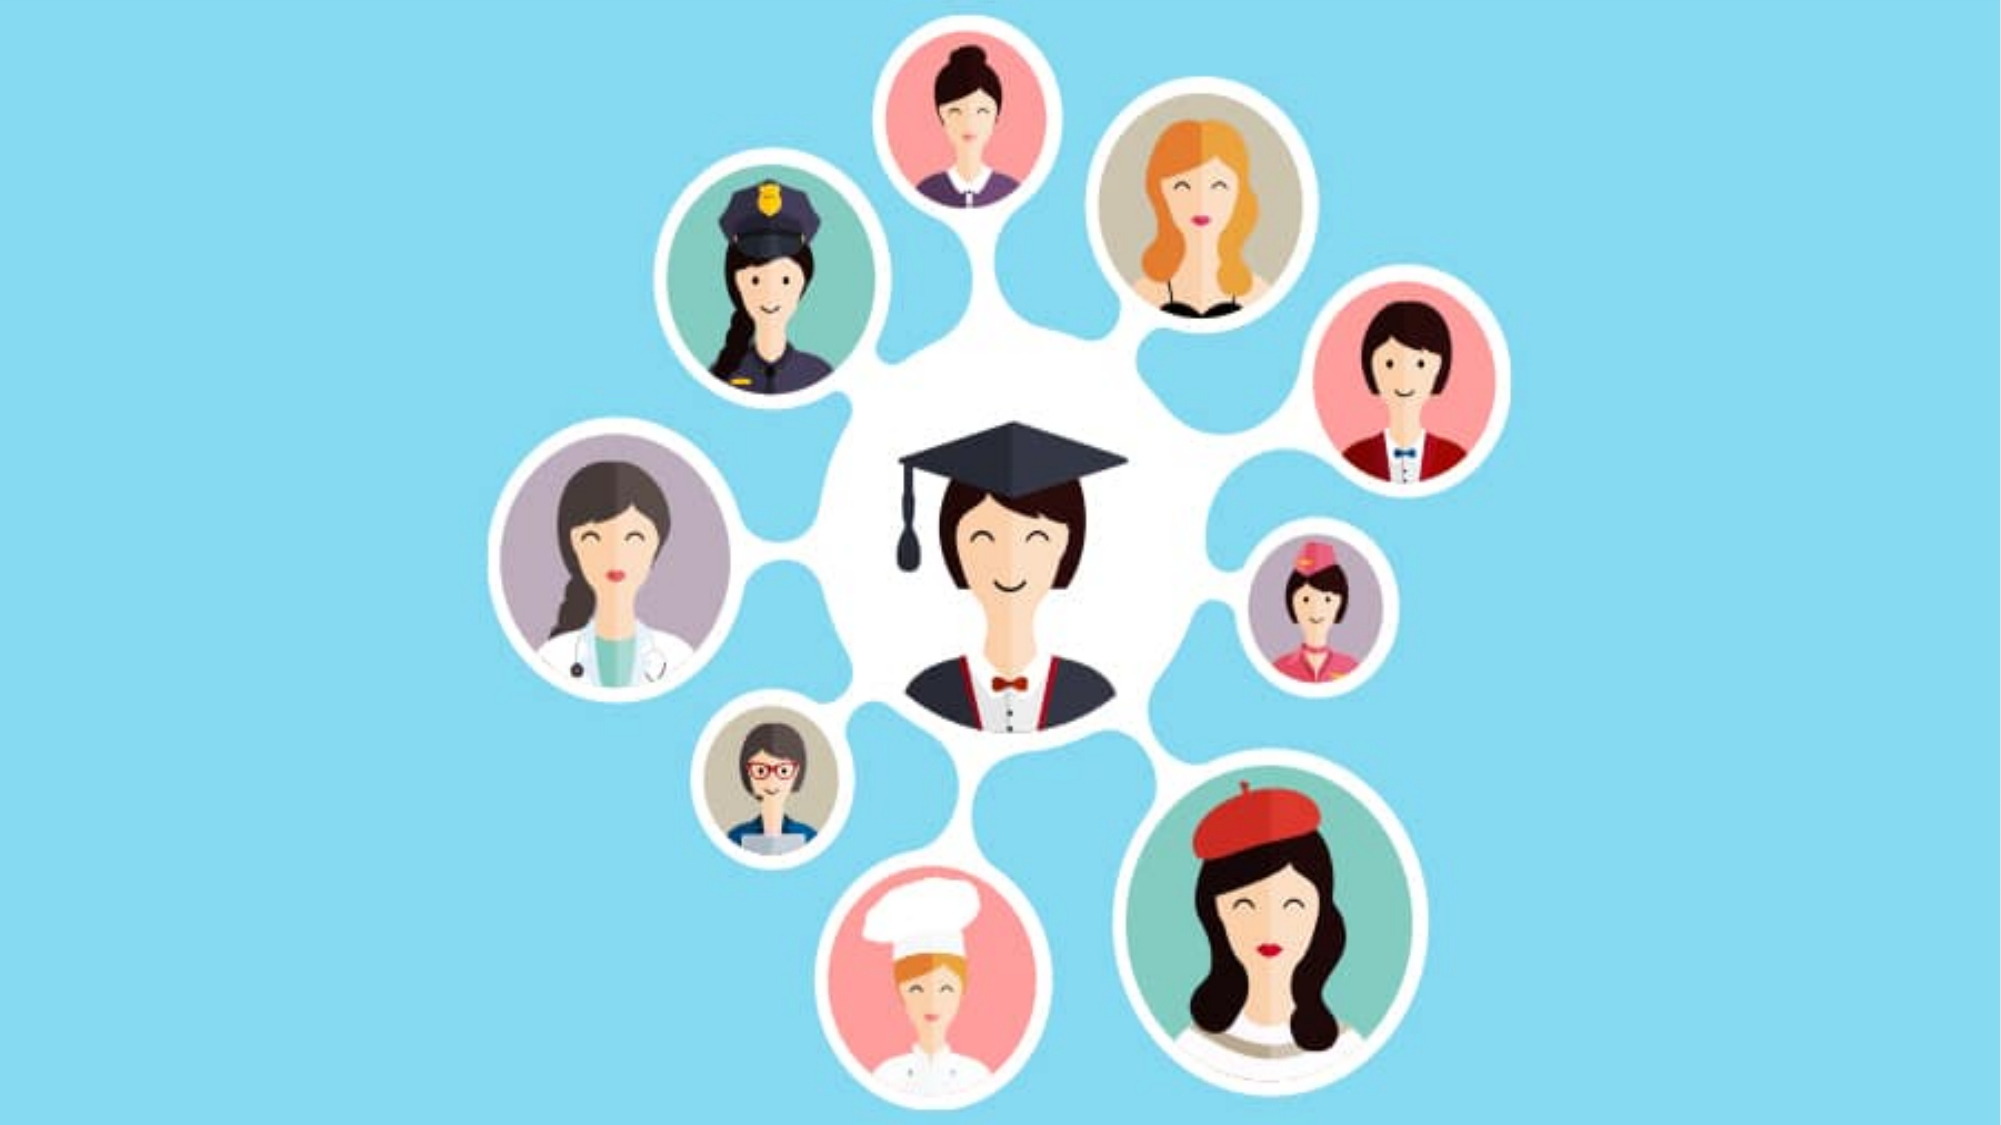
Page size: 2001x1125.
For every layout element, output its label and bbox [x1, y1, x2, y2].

list [0, 0, 2000, 1125]
